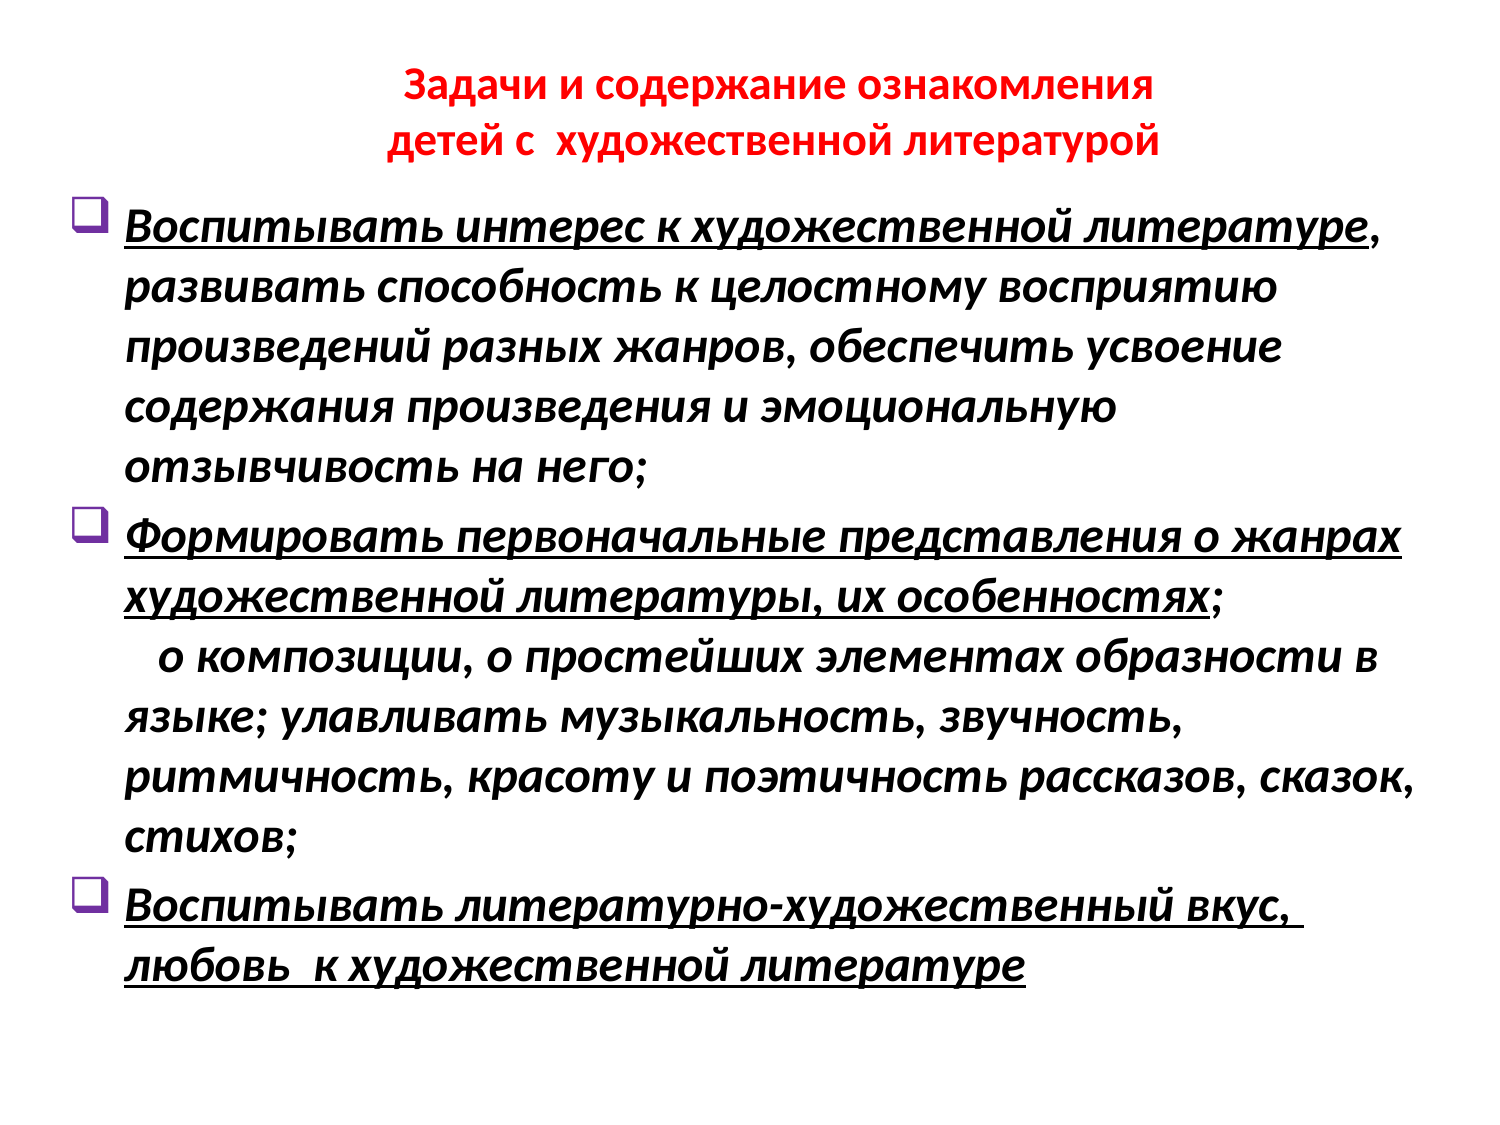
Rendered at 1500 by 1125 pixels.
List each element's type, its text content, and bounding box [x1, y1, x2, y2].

title Задачи и содержание ознакомления детей с художественной литературой [29, 45, 1466, 173]
list Воспитывать интерес к художественной литературе, развивать способность к целостному восприятию произведений разных жанров, обеспечить усвоение содержания произведения и эмоциональную отзывчивость на него; Формировать первоначальные представления о жанрах художественной литературы, их особенностях; о композиции, о простейших элементах образности в языке; улавливать музыкальность, звучность, ритмичность, красоту и поэтичность рассказов, сказок, стихов; Воспитывать литературно-художественный вкус, любовь к художественной литературе [53, 184, 1466, 1047]
